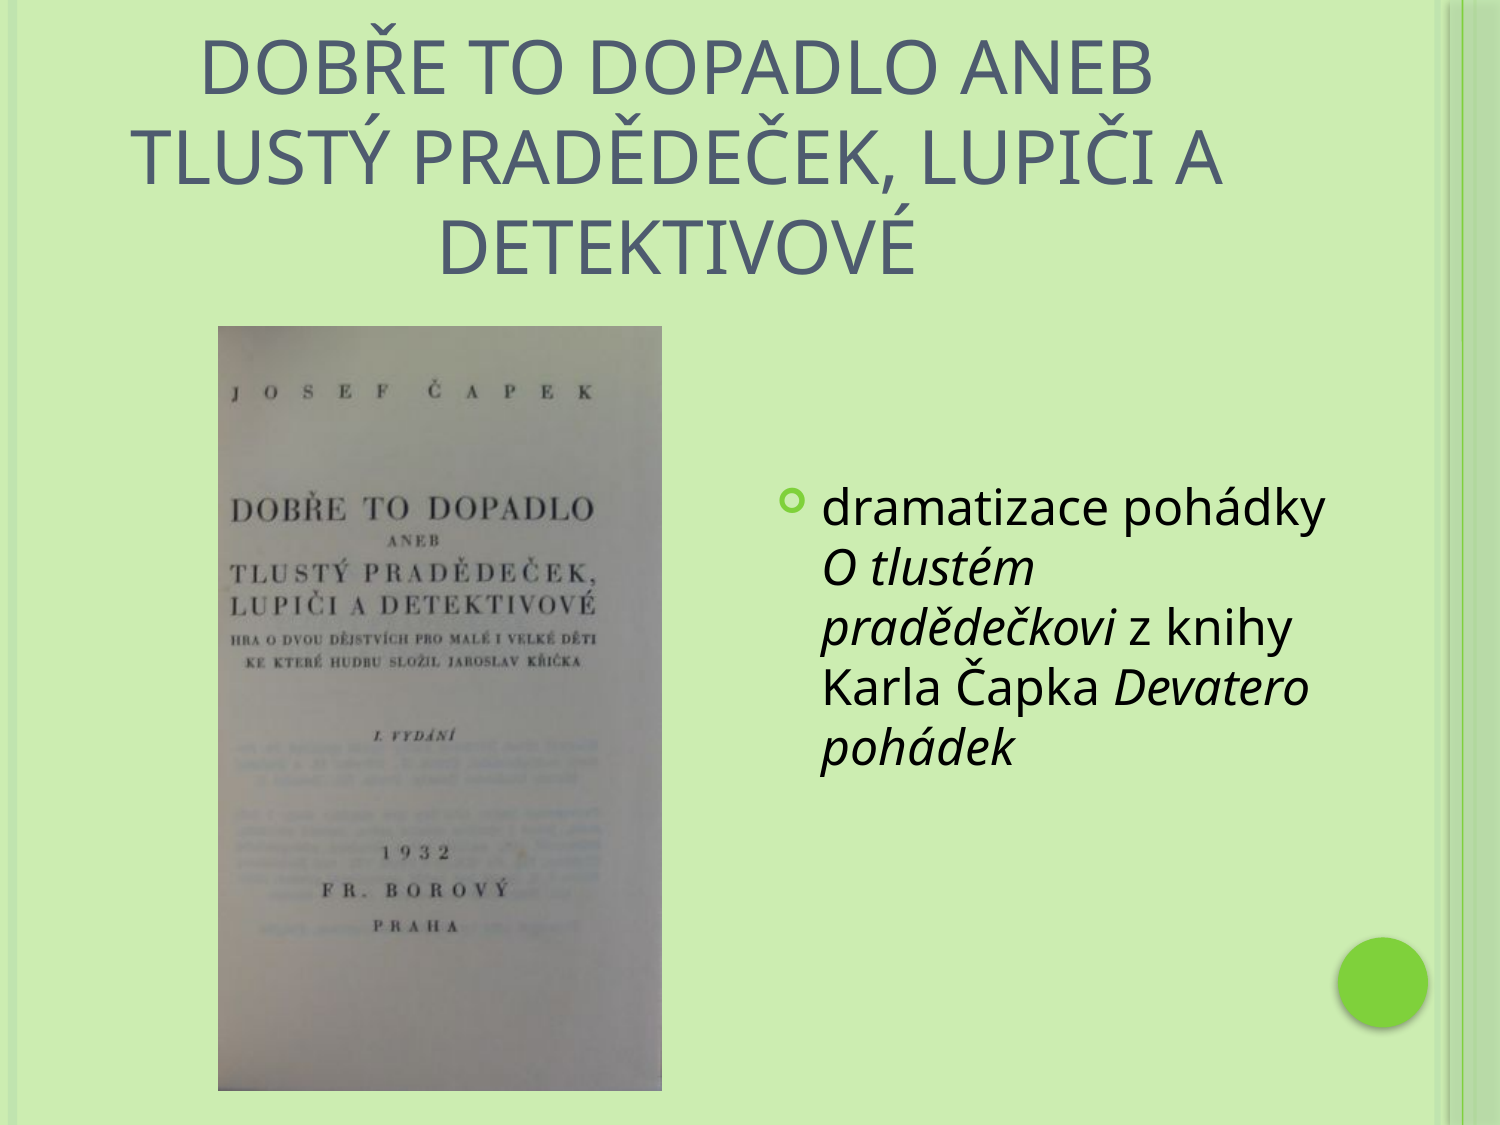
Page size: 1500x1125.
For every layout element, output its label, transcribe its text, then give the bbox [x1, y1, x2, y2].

picture [217, 325, 663, 1091]
list dramatizace pohádky O tlustém pradědečkovi z knihy Karla Čapka Devatero pohádek [761, 468, 1341, 882]
title Dobře to dopadlo aneb Tlustý pradědeček, lupiči a detektivové [64, 19, 1290, 297]
